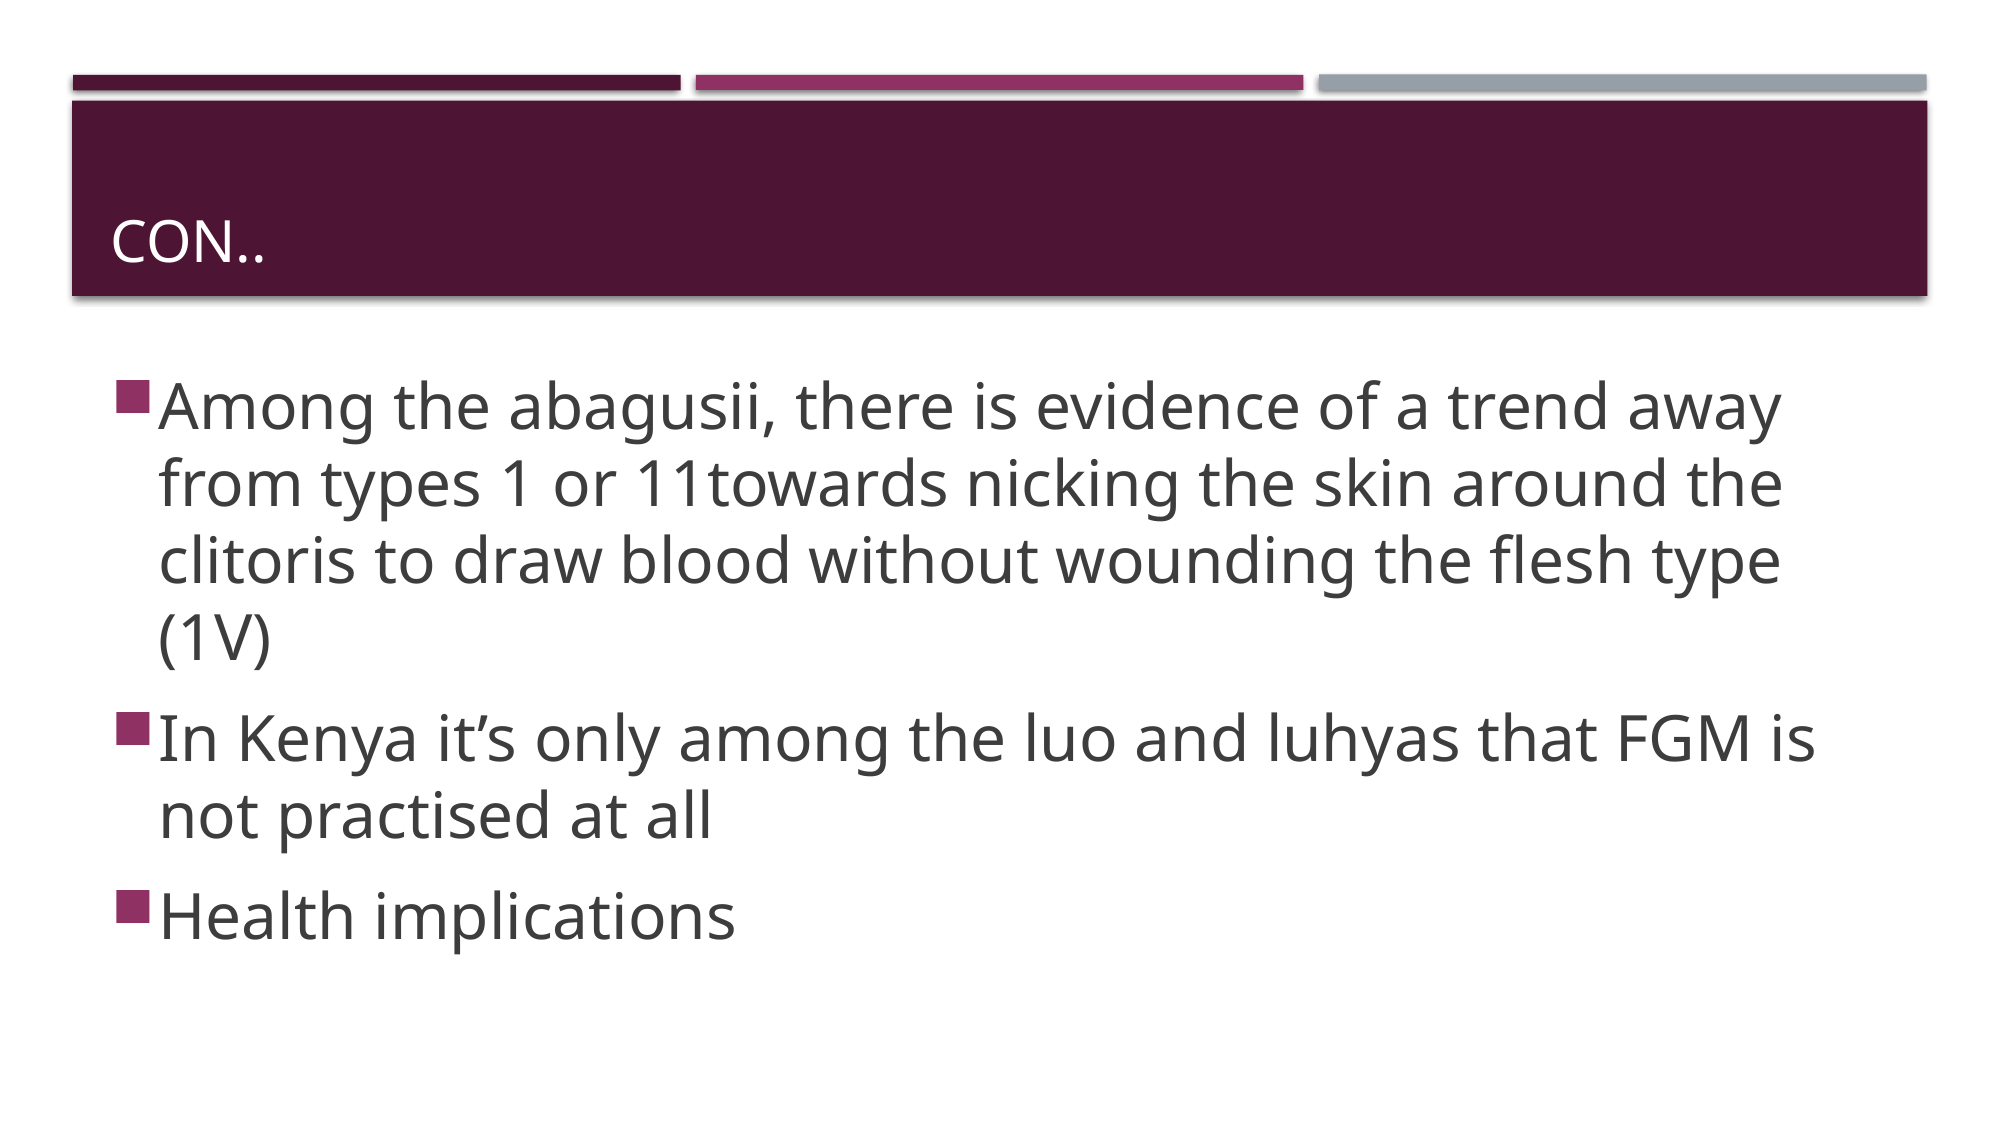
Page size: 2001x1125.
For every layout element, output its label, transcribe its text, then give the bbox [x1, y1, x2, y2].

title Con.. [95, 115, 1905, 282]
list Among the abagusii, there is evidence of a trend away from types 1 or 11towards nicking the skin around the clitoris to draw blood without wounding the flesh type (1V) In Kenya it’s only among the luo and luhyas that FGM is not practised at all Health implications [95, 357, 1905, 962]
